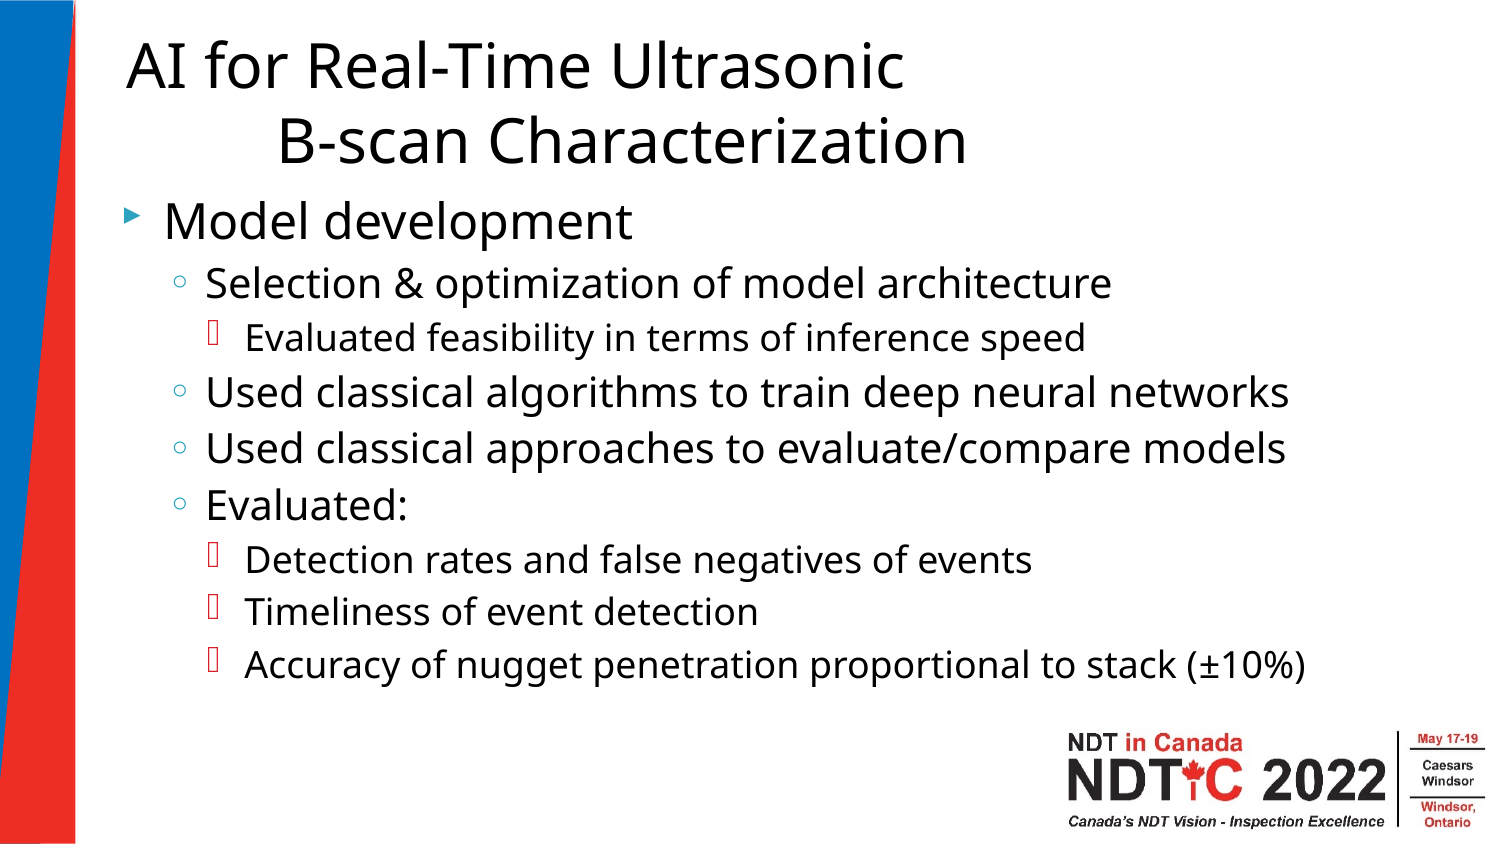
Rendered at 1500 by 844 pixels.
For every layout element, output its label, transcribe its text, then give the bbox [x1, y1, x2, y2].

picture [1066, 728, 1486, 831]
text_box AI for Real-Time Ultrasonic B-scan Characterization [112, 18, 1471, 184]
list Model development Selection & optimization of model architecture Evaluated feasibility in terms of inference speed Used classical algorithms to train deep neural networks Used classical approaches to evaluate/compare models Evaluated: Detection rates and false negatives of events Timeliness of event detection Accuracy of nugget penetration proportional to stack (±10%) [88, 182, 1447, 800]
